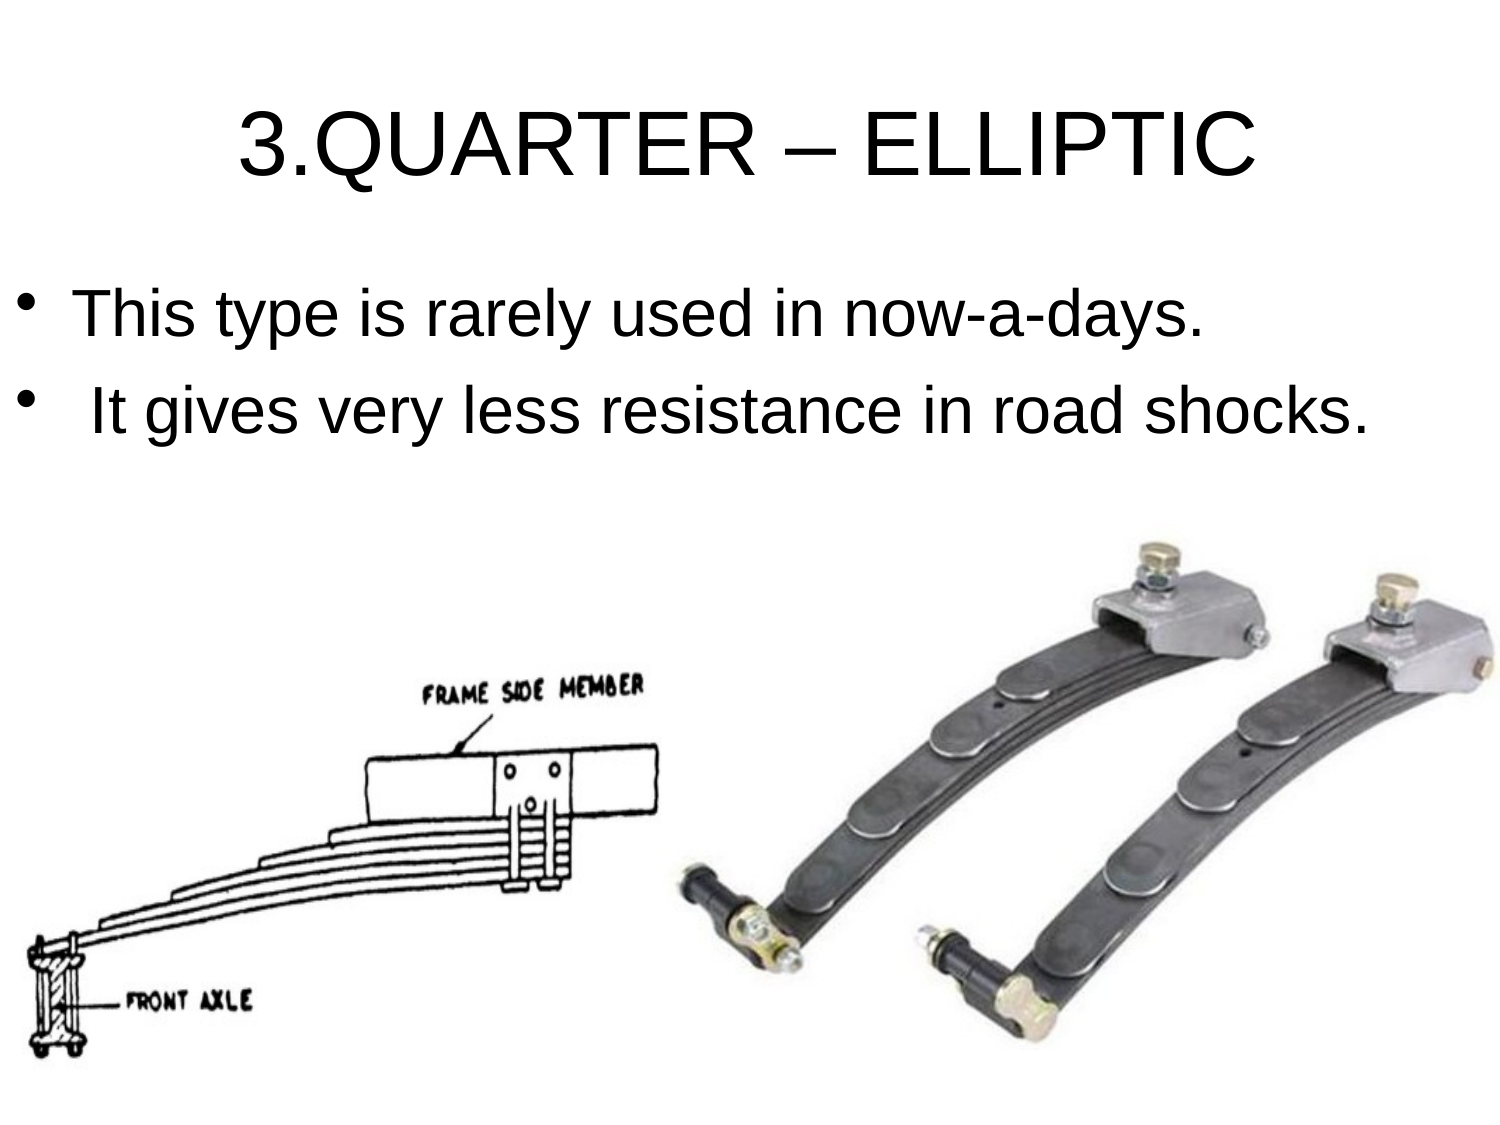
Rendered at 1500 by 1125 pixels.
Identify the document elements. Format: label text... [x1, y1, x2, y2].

text_box [0, 650, 663, 1075]
text_box This type is rarely used in now-a-days. It gives very less resistance in road shocks. [12, 251, 1375, 447]
text_box [661, 524, 1500, 1050]
title 3.QUARTER – ELLIPTIC [235, 81, 1264, 251]
